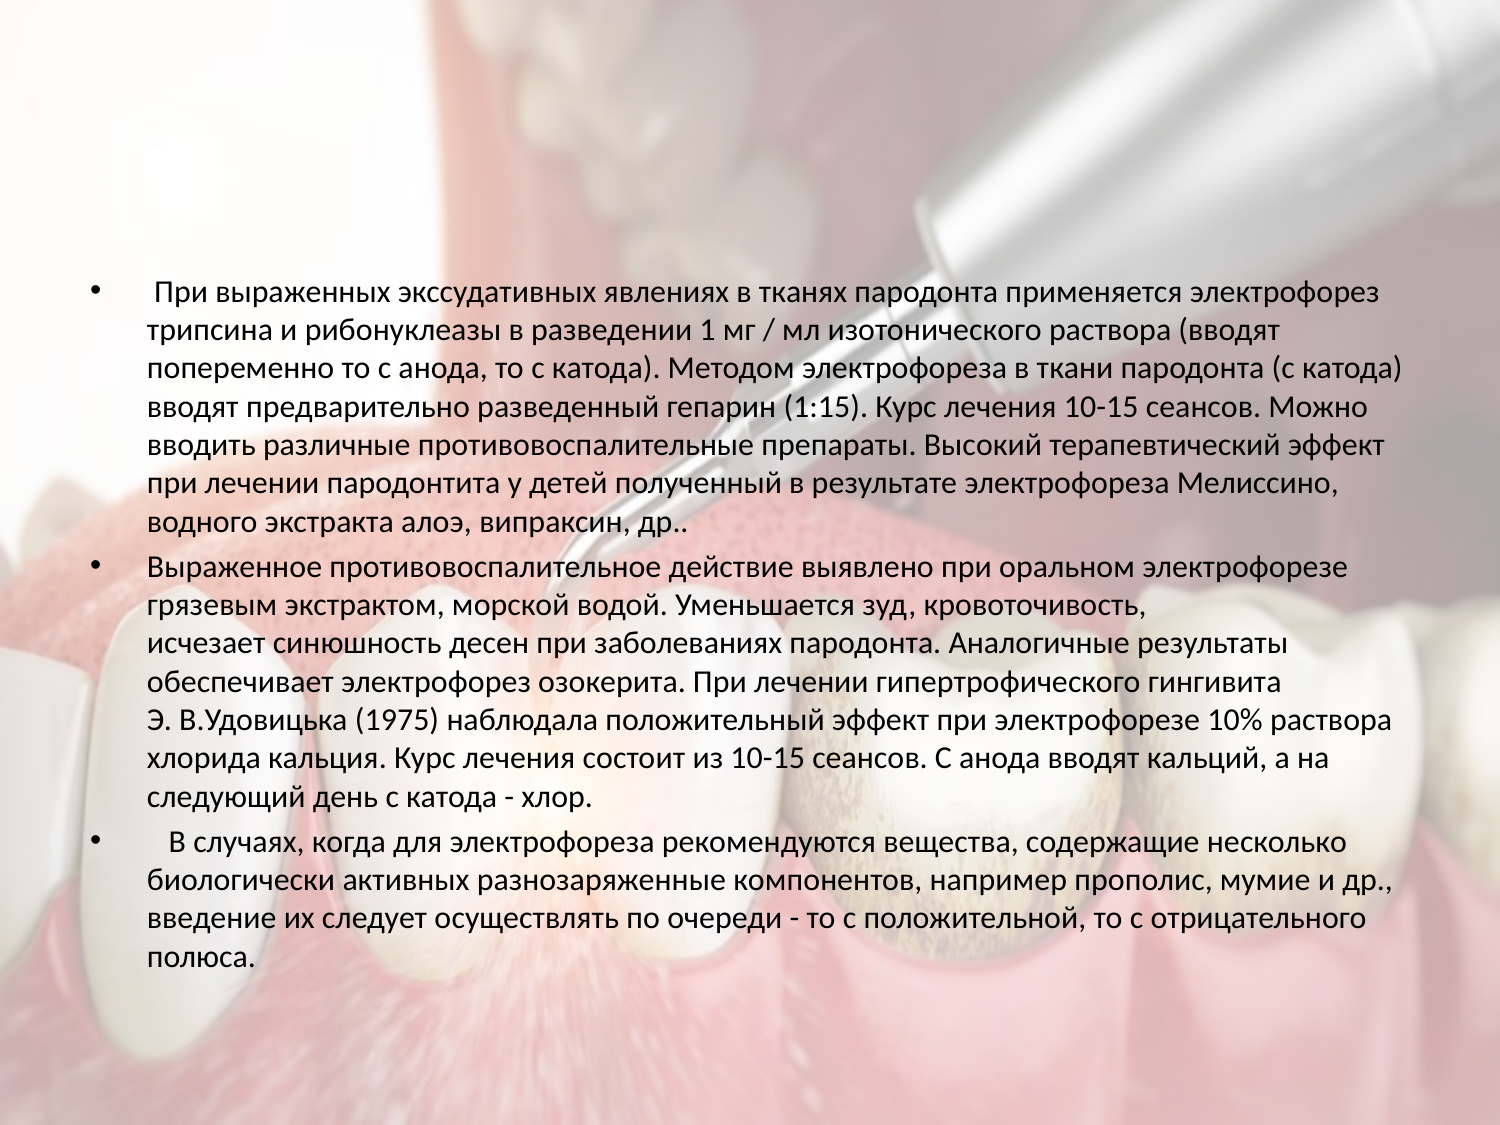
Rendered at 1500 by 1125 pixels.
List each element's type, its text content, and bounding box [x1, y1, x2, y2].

list При выраженных экссудативных явлениях в тканях пародонта применяется электрофорез трипсина и рибонуклеазы в разведении 1 мг / мл изотонического раствора (вводят попеременно то с анода, то с катода). Методом электрофореза в ткани пародонта (с катода) вводят предварительно разведенный гепарин (1:15). Курс лечения 10-15 сеансов. Можно вводить различные противовоспалительные препараты. Высокий терапевтический эффект при лечении пародонтита у детей полученный в результате электрофореза Мелиссино, водного экстракта алоэ, випраксин, др.. Выраженное противовоспалительное действие выявлено при оральном электрофорезе грязевым экстрактом, морской водой. Уменьшается зуд, кровоточивость, исчезает синюшность десен при заболеваниях пародонта. Аналогичные результаты обеспечивает электрофорез озокерита. При лечении гипертрофического гингивита Э. В.Удовицька (1975) наблюдала положительный эффект при электрофорезе 10% раствора хлорида кальция. Курс лечения состоит из 10-15 сеансов. С анода вводят кальций, а на следующий день с катода - хлор. В случаях, когда для электрофореза рекомендуются вещества, содержащие несколько биологически активных разнозаряженные компонентов, например прополис, мумие и др., введение их следует осуществлять по очереди - то с положительной, то с отрицательного полюса. [75, 262, 1425, 1005]
